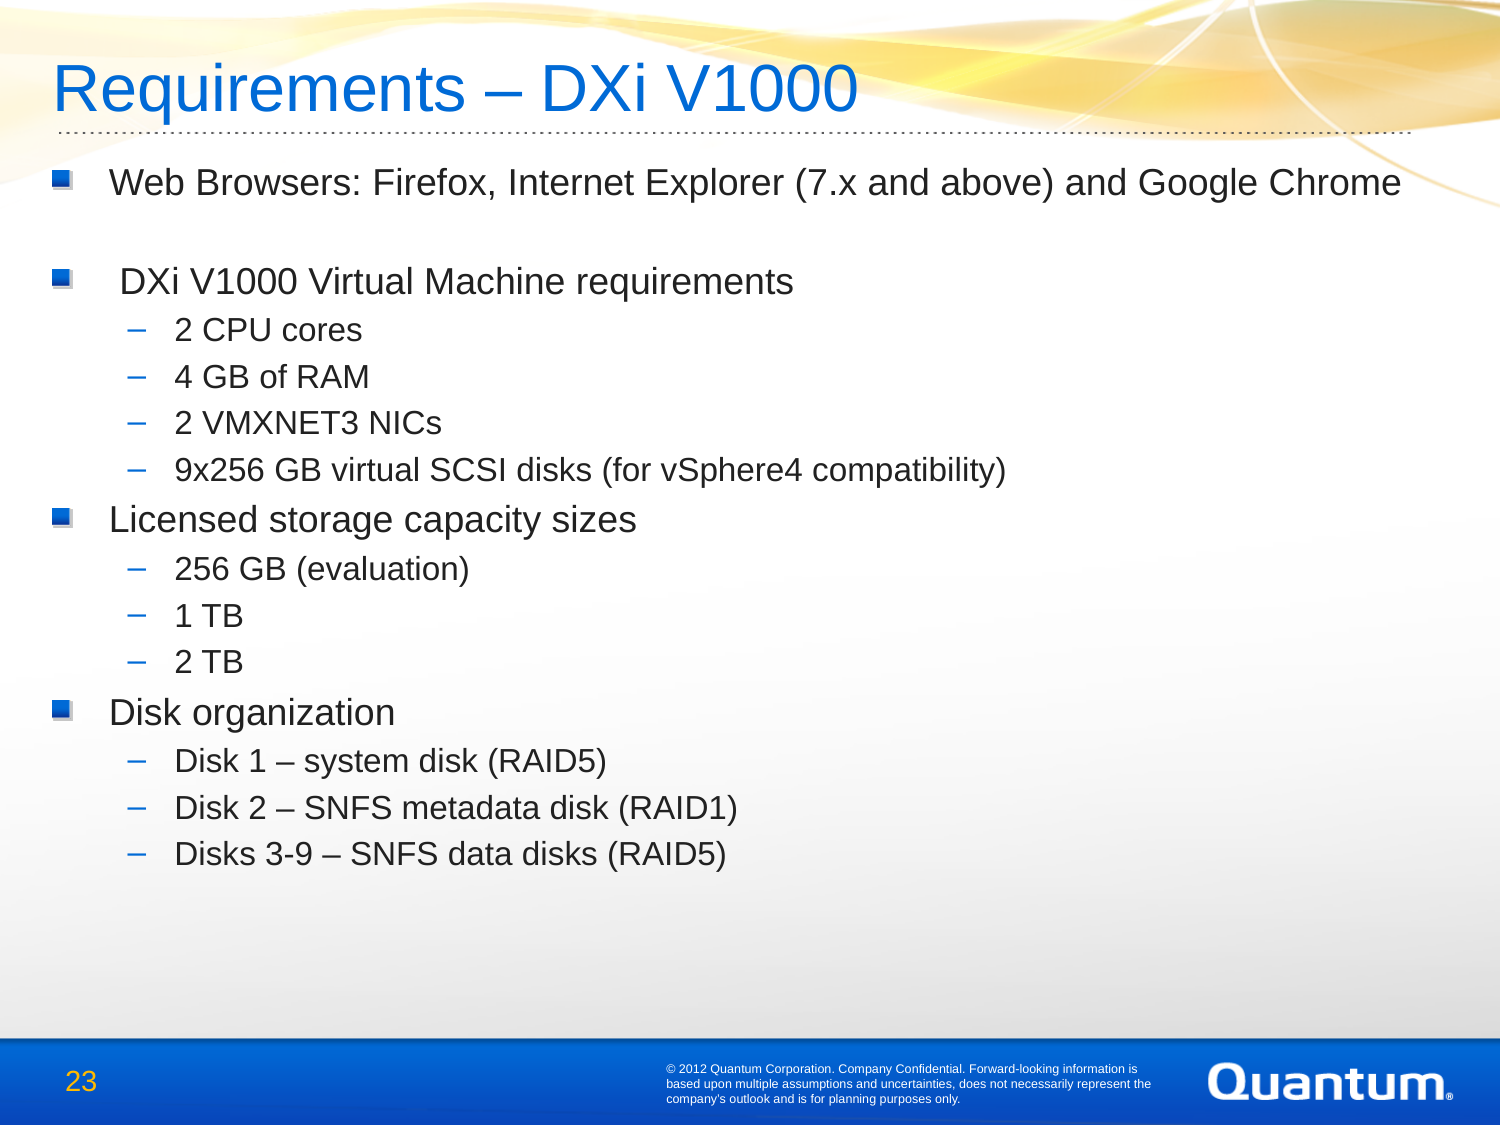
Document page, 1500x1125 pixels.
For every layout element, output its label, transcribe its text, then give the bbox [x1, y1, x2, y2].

list Web Browsers: Firefox, Internet Explorer (7.x and above) and Google Chrome DXi V1000 Virtual Machine requirements 2 CPU cores 4 GB of RAM 2 VMXNET3 NICs 9x256 GB virtual SCSI disks (for vSphere4 compatibility) Licensed storage capacity sizes 256 GB (evaluation) 1 TB 2 TB Disk organization Disk 1 – system disk (RAID5) Disk 2 – SNFS metadata disk (RAID1) Disks 3-9 – SNFS data disks (RAID5) [37, 149, 1463, 1013]
picture [52, 508, 73, 528]
picture [52, 269, 73, 289]
footer © 2012 Quantum Corporation. Company Confidential. Forward-looking information is based upon multiple assumptions and uncertainties, does not necessarily represent the company’s outlook and is for planning purposes only. [651, 1053, 1190, 1120]
picture [52, 700, 73, 721]
picture [52, 170, 73, 190]
title Requirements – DXi V1000 [37, 32, 1463, 138]
slide_number 23 [49, 1054, 138, 1109]
picture [7, 125, 1488, 142]
